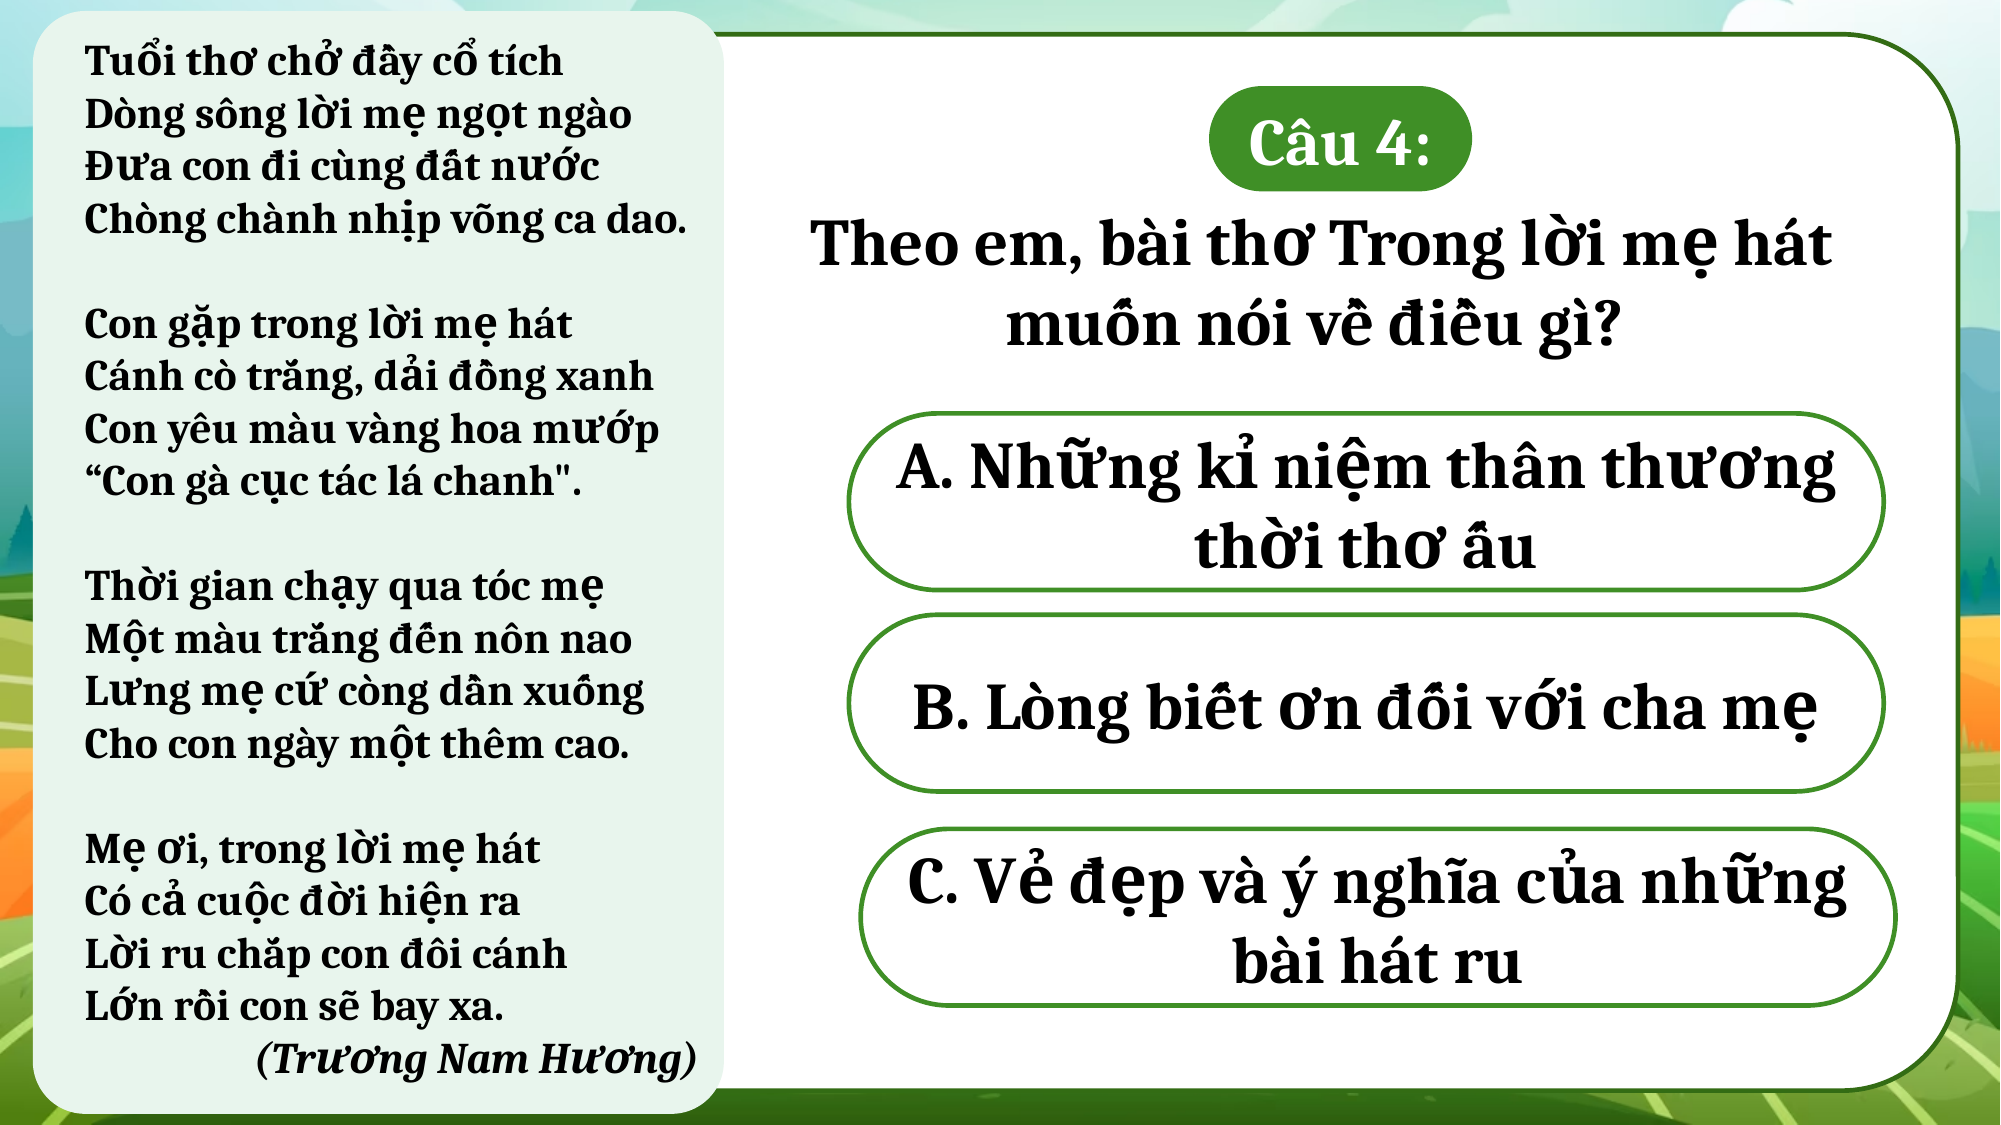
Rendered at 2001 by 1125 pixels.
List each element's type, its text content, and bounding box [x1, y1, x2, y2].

text_box Theo em, bài thơ Trong lời mẹ hát muốn nói về điều gì? [760, 191, 1884, 367]
text_box Câu 4: [1208, 85, 1474, 191]
text_box A. Những kỉ niệm thân thương thời thơ ấu [847, 412, 1885, 592]
picture [0, 0, 2000, 1125]
text_box C. Vẻ đẹp và ý nghĩa của những bài hát ru [859, 827, 1897, 1007]
text_box [31, 9, 717, 1115]
text_box B. Lòng biết ơn đối với cha mẹ [847, 613, 1885, 793]
text_box Tuổi thơ chở đầy cổ tích Dòng sông lời mẹ ngọt ngào Đưa con đi cùng đất nước Chòng chành nhịp võng ca dao. Con gặp trong lời mẹ hát Cánh cò trắng, dải đồng xanh Con yêu màu vàng hoa mướp “Con gà cục tác lá chanh". Thời gian chạy qua tóc mẹ Một màu trắng đến nôn nao Lưng mẹ cứ còng dần xuống Cho con ngày một thêm cao. Mẹ ơi, trong lời mẹ hát Có cả cuộc đời hiện ra Lời ru chắp con đôi cánh Lớn rồi con sẽ bay xa. (Trương Nam Hương) [69, 24, 724, 1090]
